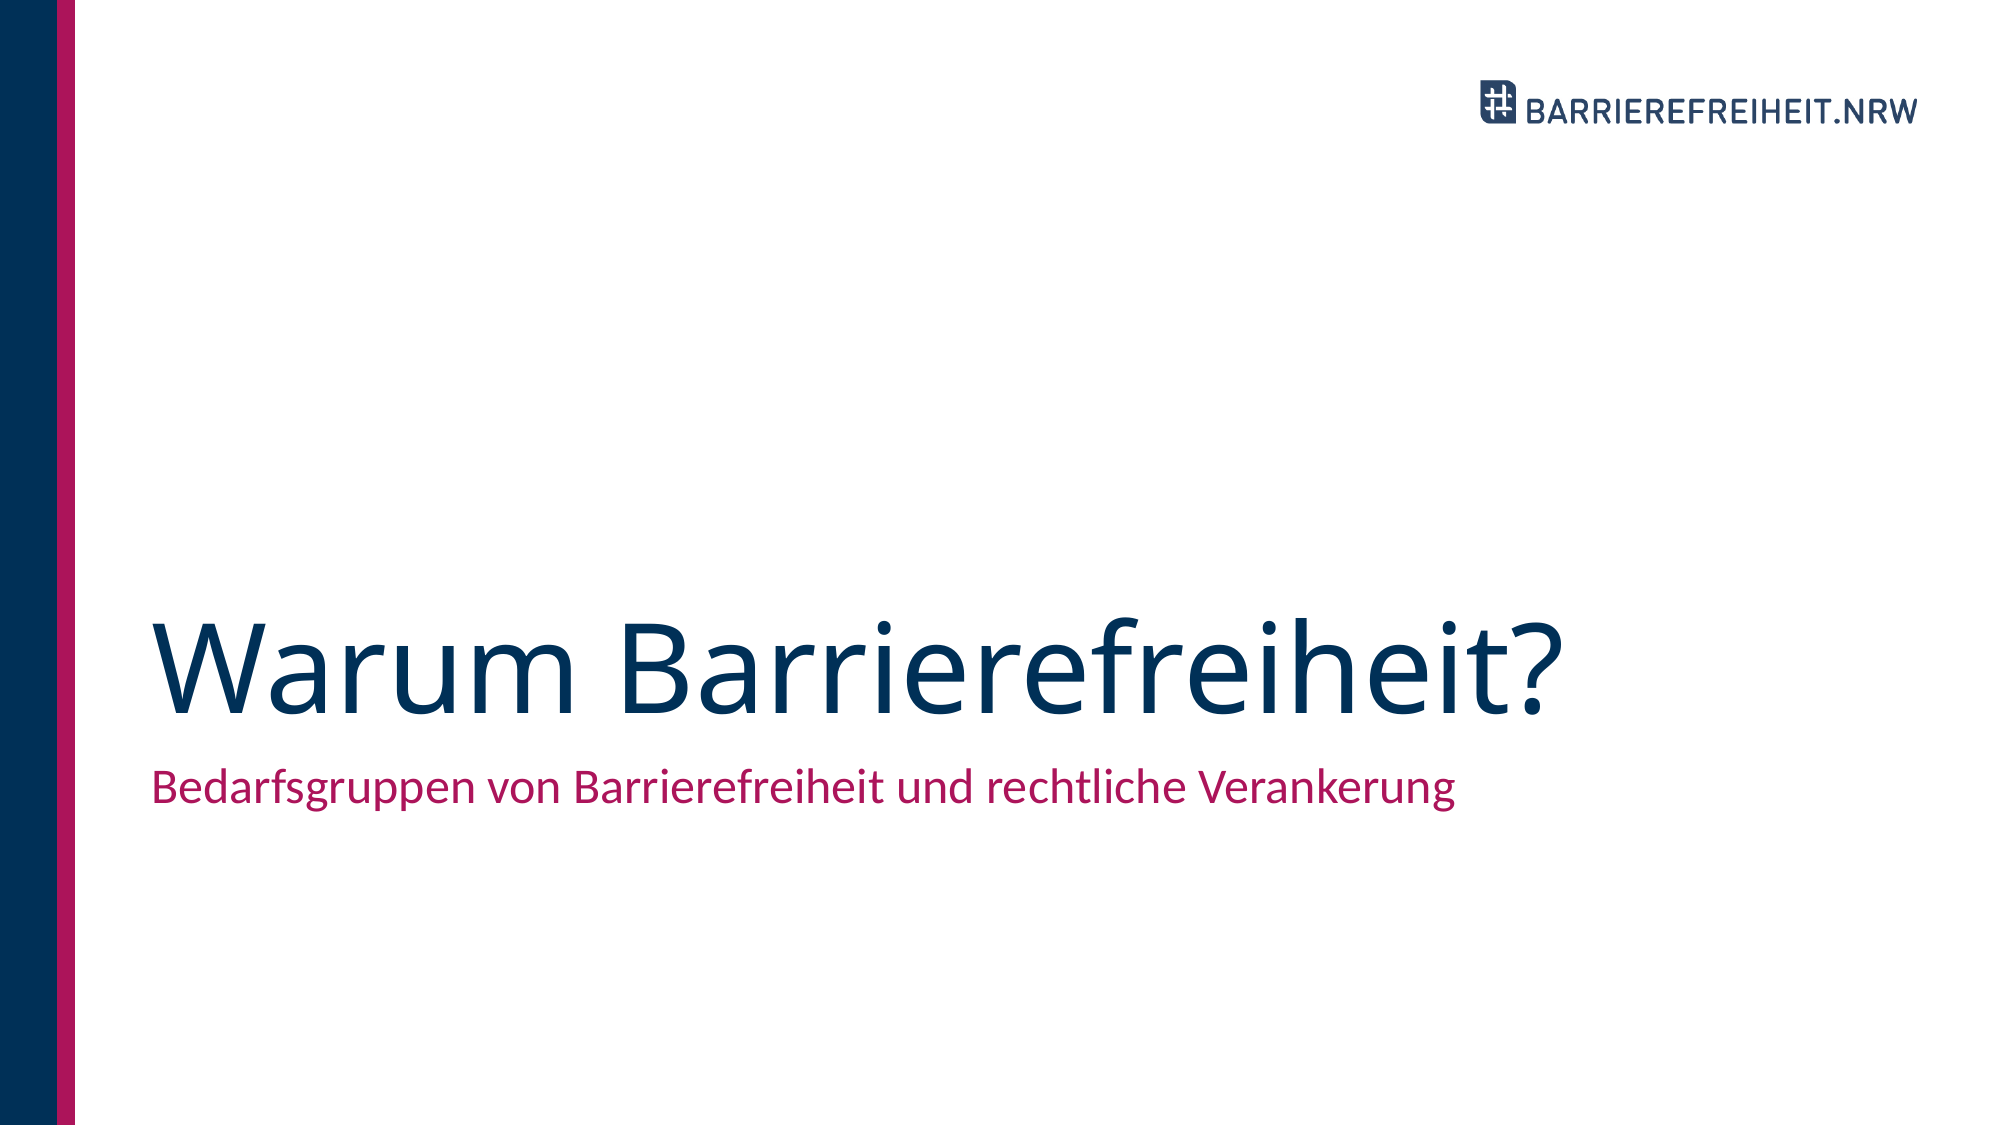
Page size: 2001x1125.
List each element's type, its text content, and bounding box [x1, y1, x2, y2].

list Bedarfsgruppen von Barrierefreiheit und rechtliche Verankerung [136, 752, 1862, 999]
picture [1480, 80, 1917, 124]
title Warum Barrierefreiheit? [136, 280, 1862, 749]
